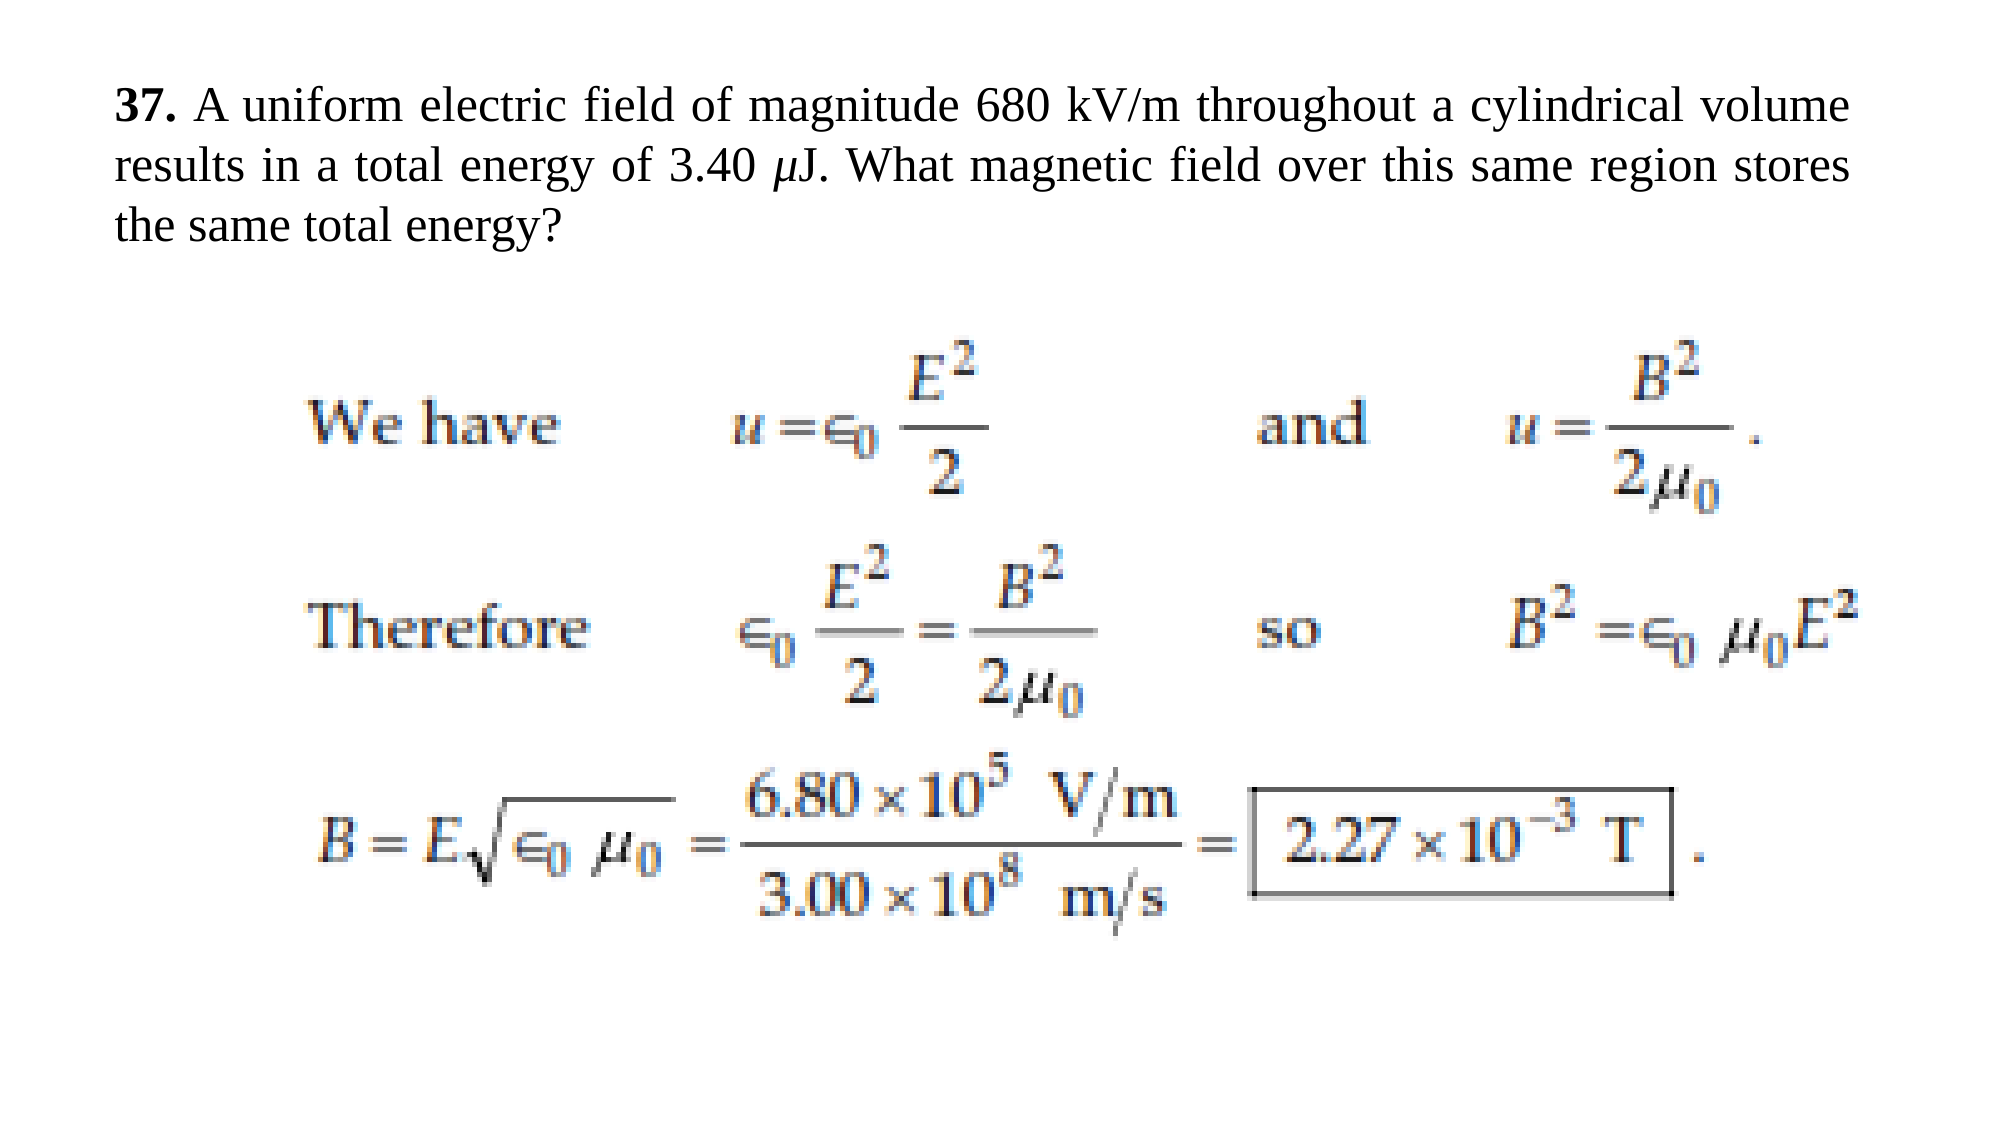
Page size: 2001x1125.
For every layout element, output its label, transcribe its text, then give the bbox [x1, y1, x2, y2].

picture [244, 296, 1913, 1036]
text_box 37. A uniform electric field of magnitude 680 kV/m throughout a cylindrical volume results in a total energy of 3.40 μJ. What magnetic field over this same region stores the same total energy? [99, 64, 1867, 259]
